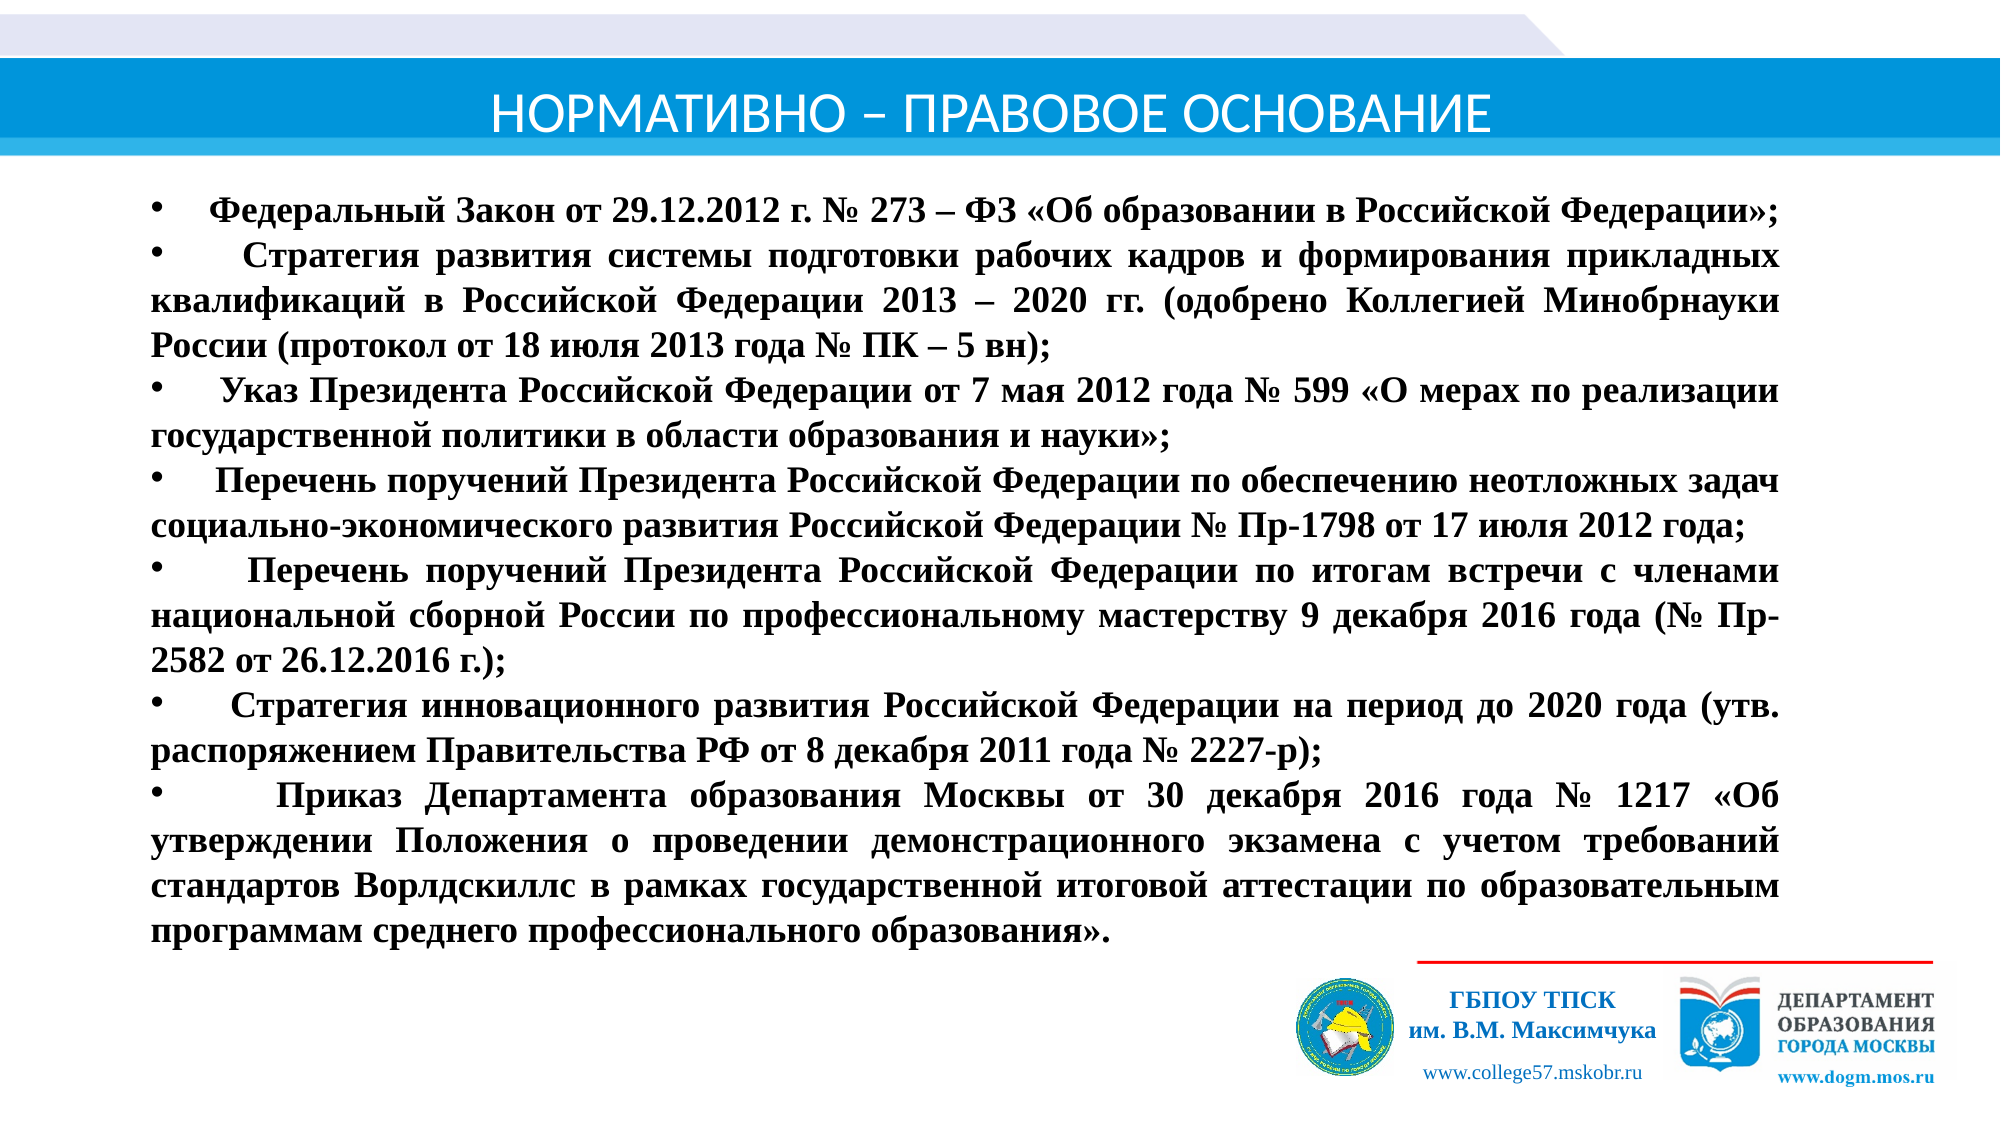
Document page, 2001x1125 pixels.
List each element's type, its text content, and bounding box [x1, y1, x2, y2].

text_box Федеральный Закон от 29.12.2012 г. № 273 – ФЗ «Об образовании в Российской Федерации»; Стратегия развития системы подготовки рабочих кадров и формирования прикладных квалификаций в Российской Федерации 2013 – 2020 гг. (одобрено Коллегией Минобрнауки России (протокол от 18 июля 2013 года № ПК – 5 вн); Указ Президента Российской Федерации от 7 мая 2012 года № 599 «О мерах по реализации государственной политики в области образования и науки»; Перечень поручений Президента Российской Федерации по обеспечению неотложных задач социально-экономического развития Российской Федерации № Пр-1798 от 17 июля 2012 года; Перечень поручений Президента Российской Федерации по итогам встречи с членами национальной сборной России по профессиональному мастерству 9 декабря 2016 года (№ Пр-2582 от 26.12.2016 г.); Стратегия инновационного развития Российской Федерации на период до 2020 года (утв. распоряжением Правительства РФ от 8 декабря 2011 года № 2227-р); Приказ Департамента образования Москвы от 30 декабря 2016 года № 1217 «Об утверждении Положения о проведении демонстрационного экзамена с учетом требований стандартов Ворлдскиллс в рамках государственной итоговой аттестации по образовательным программам среднего профессионального образования». [135, 177, 1796, 957]
picture [0, 0, 2001, 57]
text_box НОРМАТИВНО – ПРАВОВОЕ ОСНОВАНИЕ [34, 67, 1950, 152]
picture [0, 138, 2001, 1125]
text_box ГБПОУ ТПСК им. В.М. Mаксимчука www.college57.mskobr.ru [1393, 976, 1673, 1091]
